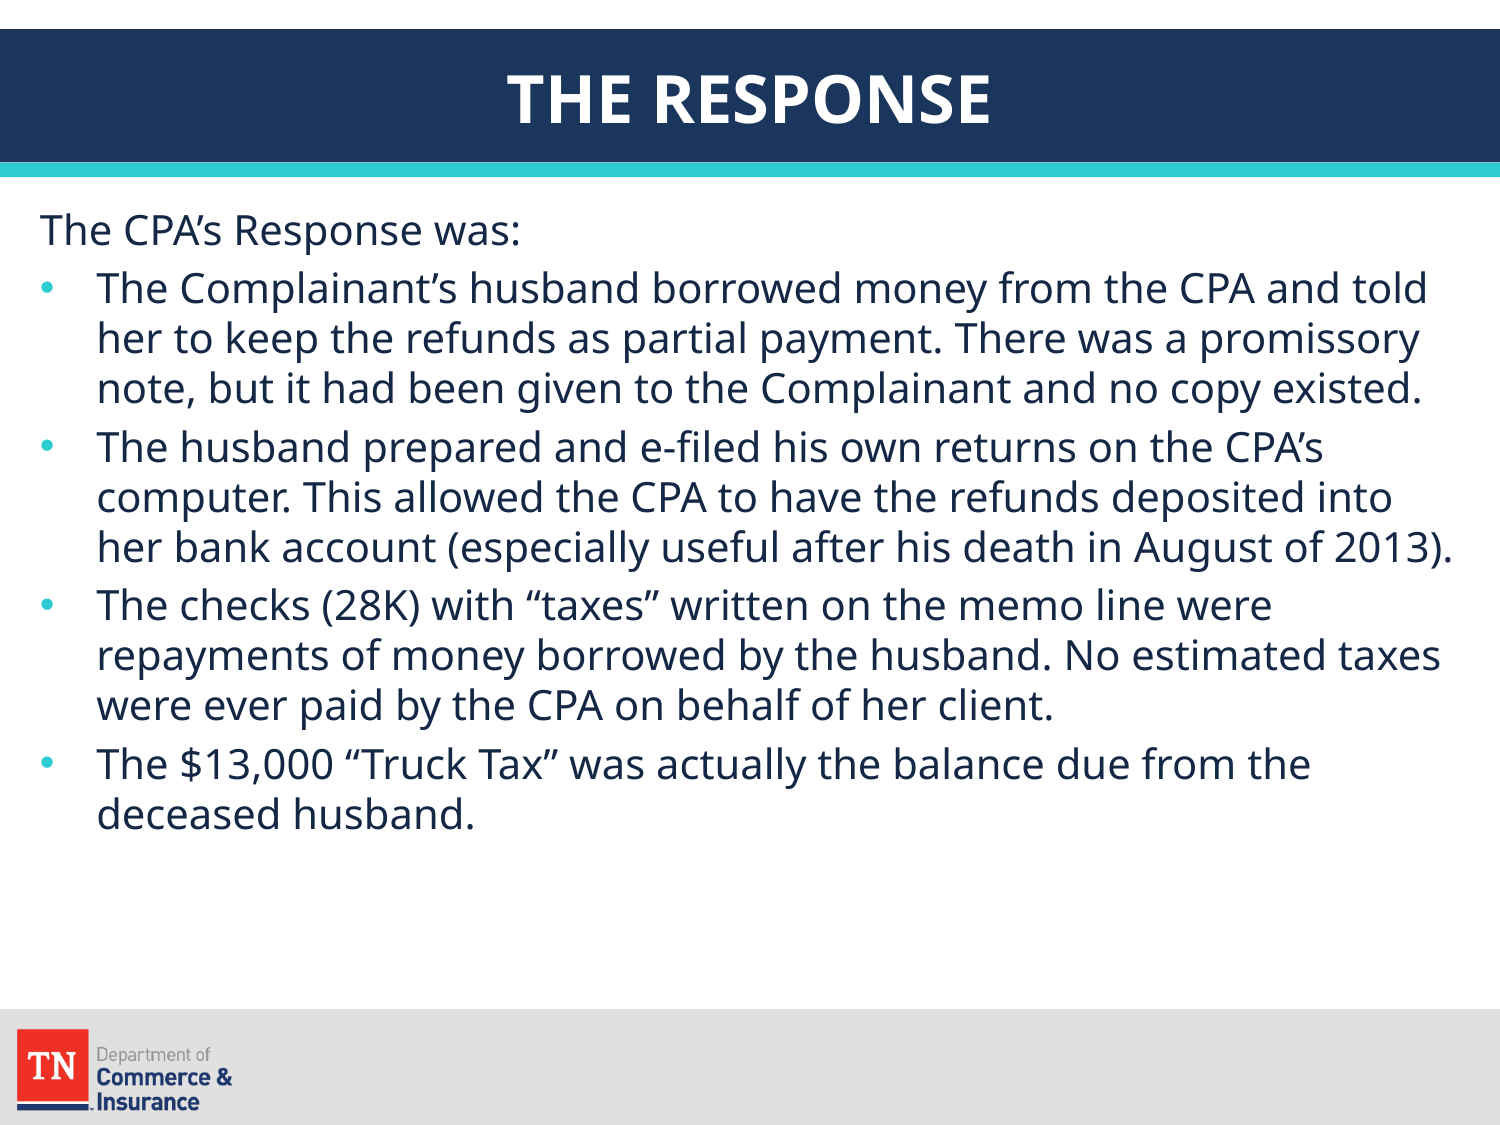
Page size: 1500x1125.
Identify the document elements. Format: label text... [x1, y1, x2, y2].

picture [4, 1009, 245, 1125]
list The CPA’s Response was: The Complainant’s husband borrowed money from the CPA and told her to keep the refunds as partial payment. There was a promissory note, but it had been given to the Complainant and no copy existed. The husband prepared and e-filed his own returns on the CPA’s computer. This allowed the CPA to have the refunds deposited into her bank account (especially useful after his death in August of 2013). The checks (28K) with “taxes” written on the memo line were repayments of money borrowed by the husband. No estimated taxes were ever paid by the CPA on behalf of her client. The $13,000 “Truck Tax” was actually the balance due from the deceased husband. [24, 195, 1475, 1010]
title THE RESPONSE [24, 29, 1475, 165]
